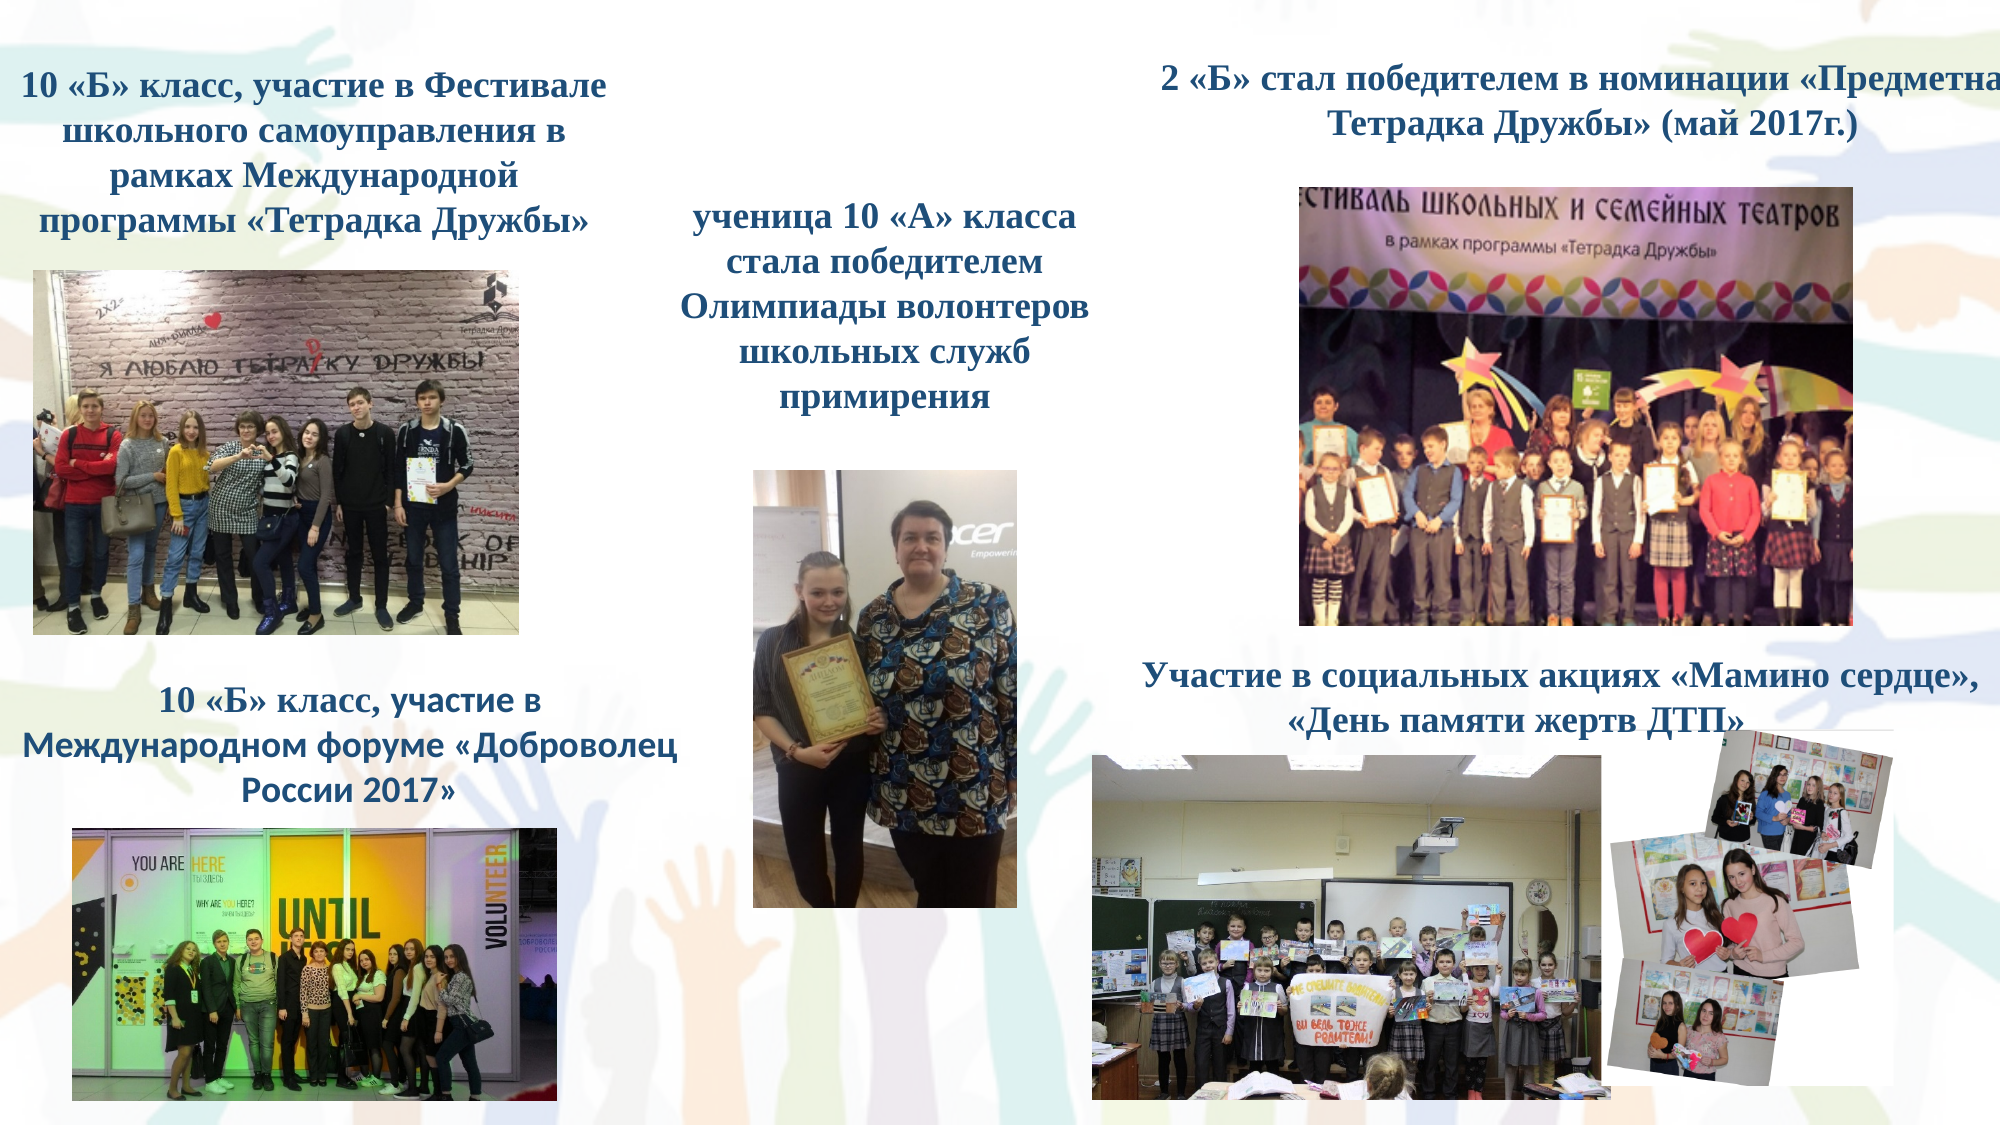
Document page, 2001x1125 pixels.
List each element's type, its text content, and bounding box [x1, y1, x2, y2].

picture [753, 470, 1017, 909]
picture [1299, 187, 1853, 626]
text_box Участие в социальных акциях «Мамино сердце», «День памяти жертв ДТП» [1021, 642, 2000, 749]
picture [72, 827, 557, 1101]
text_box 10 «Б» класс, участие в Международном форуме «Доброволец России 2017» [0, 667, 701, 820]
text_box ученица 10 «А» класса стала победителем Олимпиады волонтеров школьных служб примирения [645, 184, 1125, 427]
text_box 2 «Б» стал победителем в номинации «Предметная Тетрадка Дружбы» (май 2017г.) [1092, 45, 2000, 152]
picture [32, 270, 519, 636]
text_box 10 «Б» класс, участие в Фестивале школьного самоуправления в рамках Международной программы «Тетрадка Дружбы» [0, 52, 629, 250]
picture [1092, 729, 1894, 1101]
